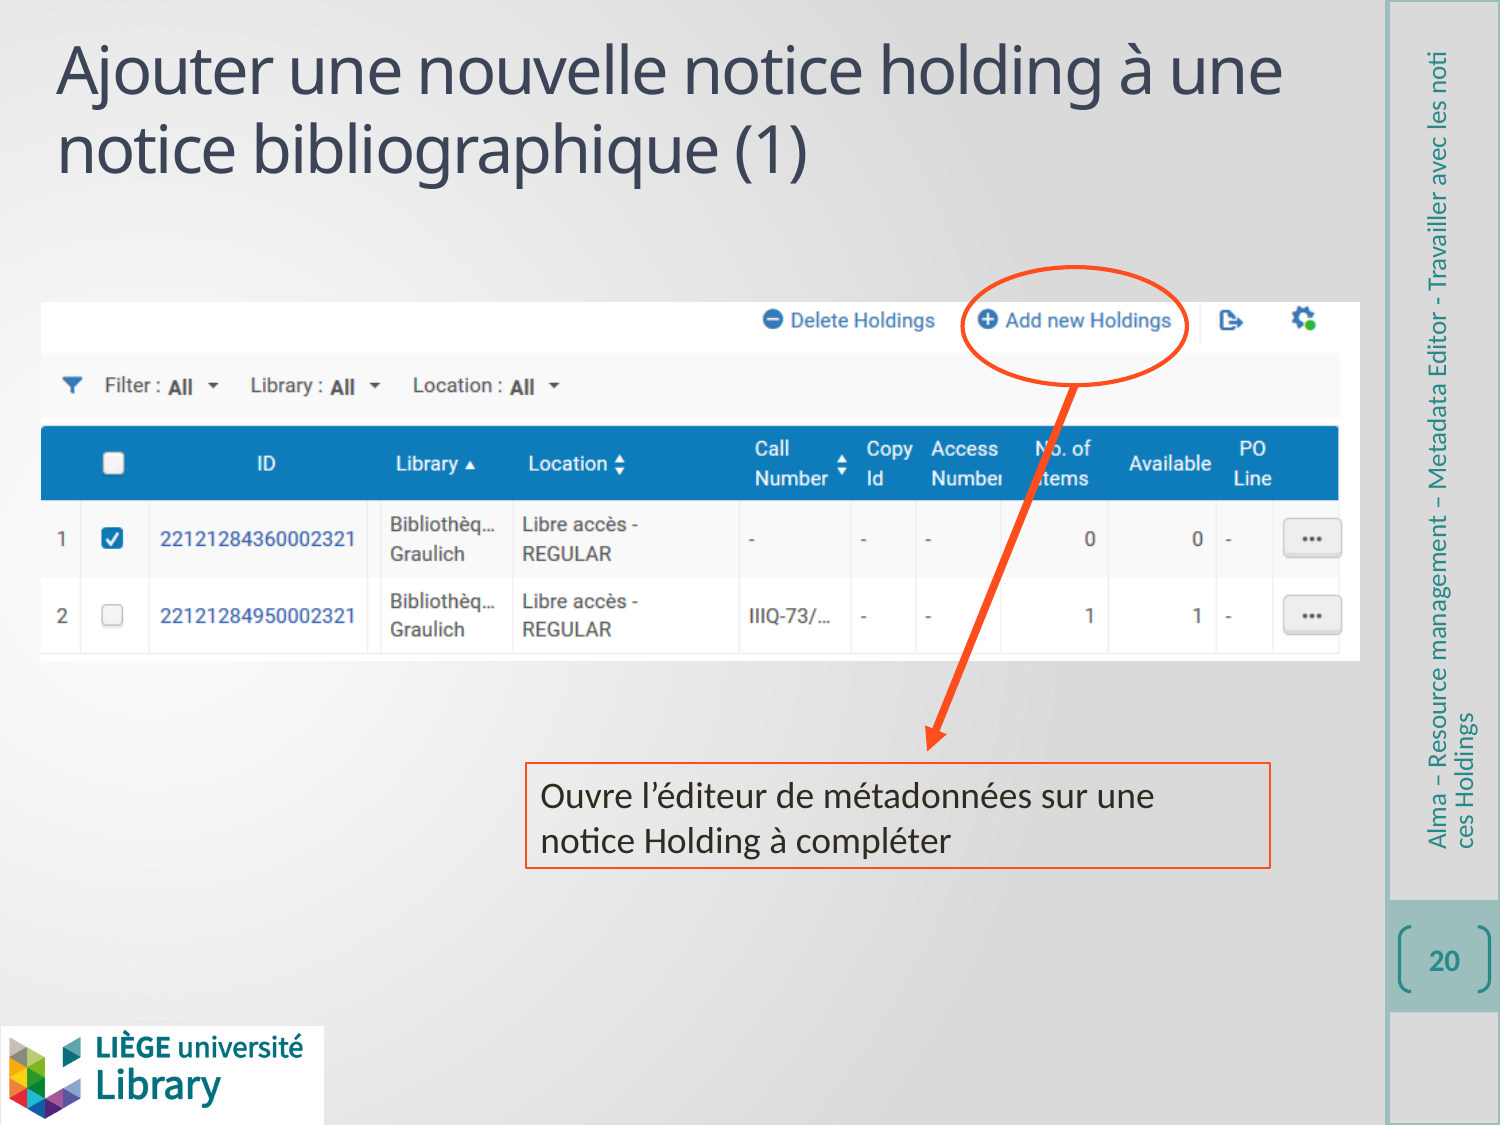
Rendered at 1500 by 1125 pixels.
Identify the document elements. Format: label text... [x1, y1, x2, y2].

footer Alma – Resource management – Metadata Editor - Travailler avec les notices Holdings [1411, 31, 1472, 865]
text_box [976, 265, 1174, 295]
picture [40, 302, 1361, 662]
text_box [926, 384, 1076, 753]
title Ajouter une nouvelle notice holding à une notice bibliographique (1) [41, 3, 1353, 192]
picture [1, 1026, 324, 1125]
text_box Ouvre l’éditeur de métadonnées sur une notice Holding à compléter [525, 763, 1270, 868]
slide_number 20 [1397, 925, 1492, 994]
